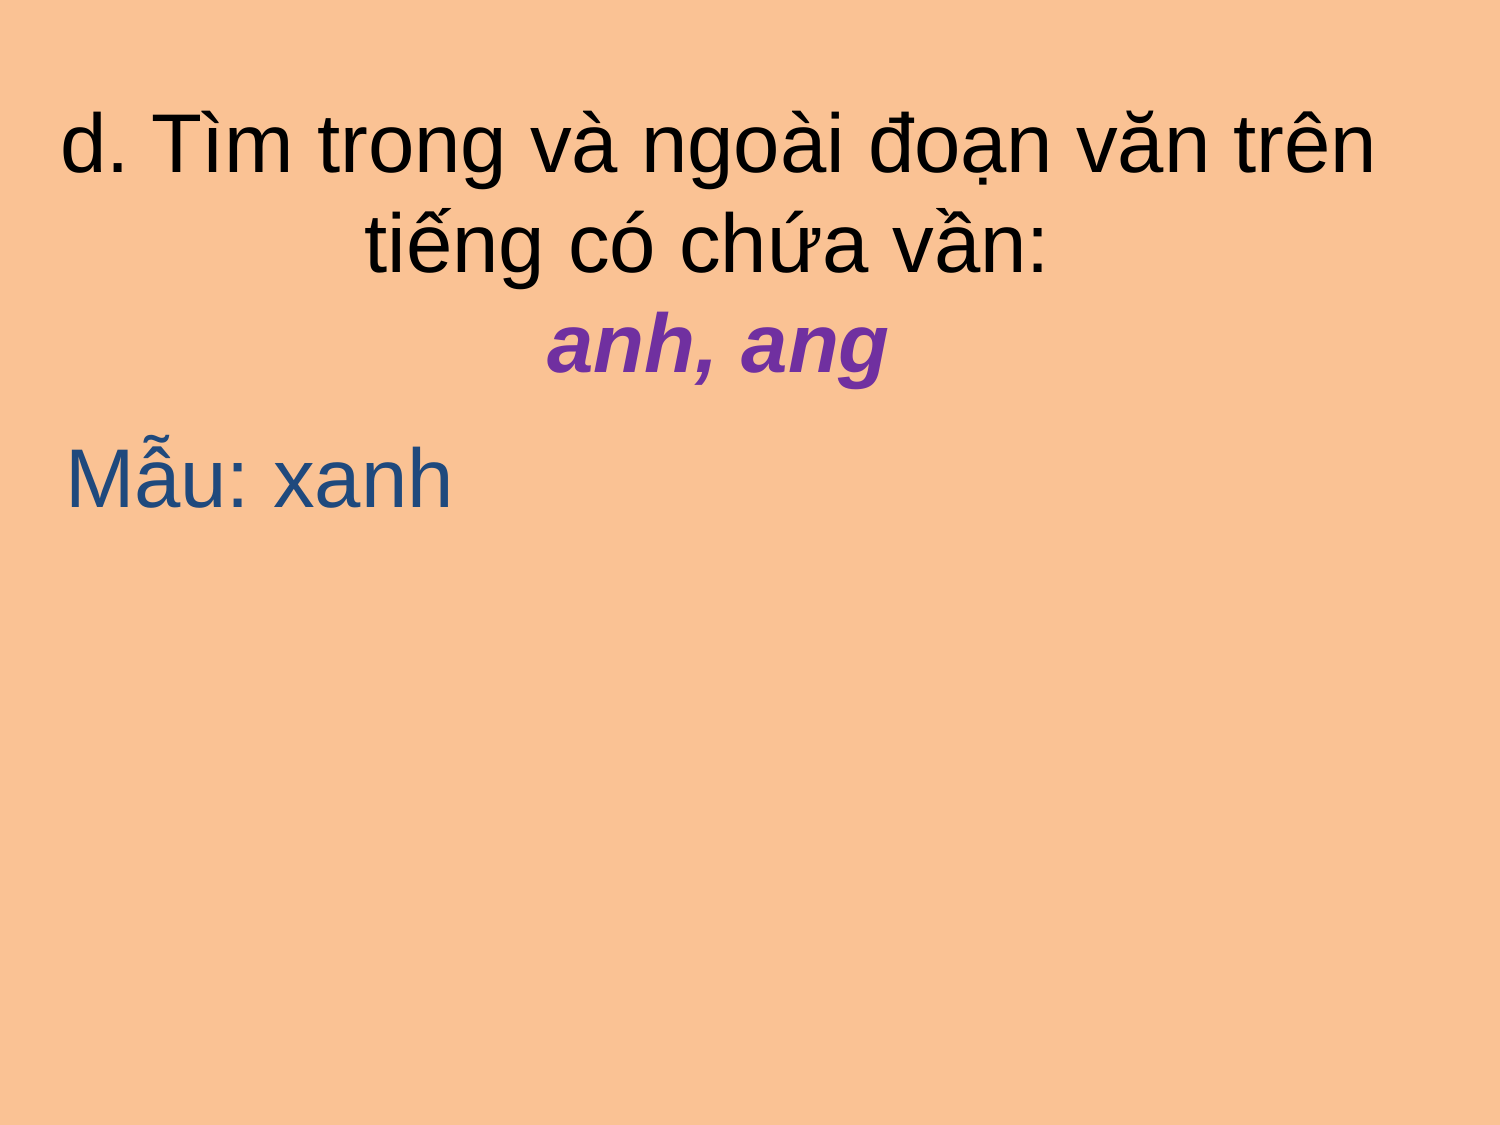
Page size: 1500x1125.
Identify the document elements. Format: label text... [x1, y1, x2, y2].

text_box d. Tìm trong và ngoài đoạn văn trên tiếng có chứa vần: anh, ang [0, 145, 1444, 333]
list Mẫu: xanh [50, 416, 588, 554]
